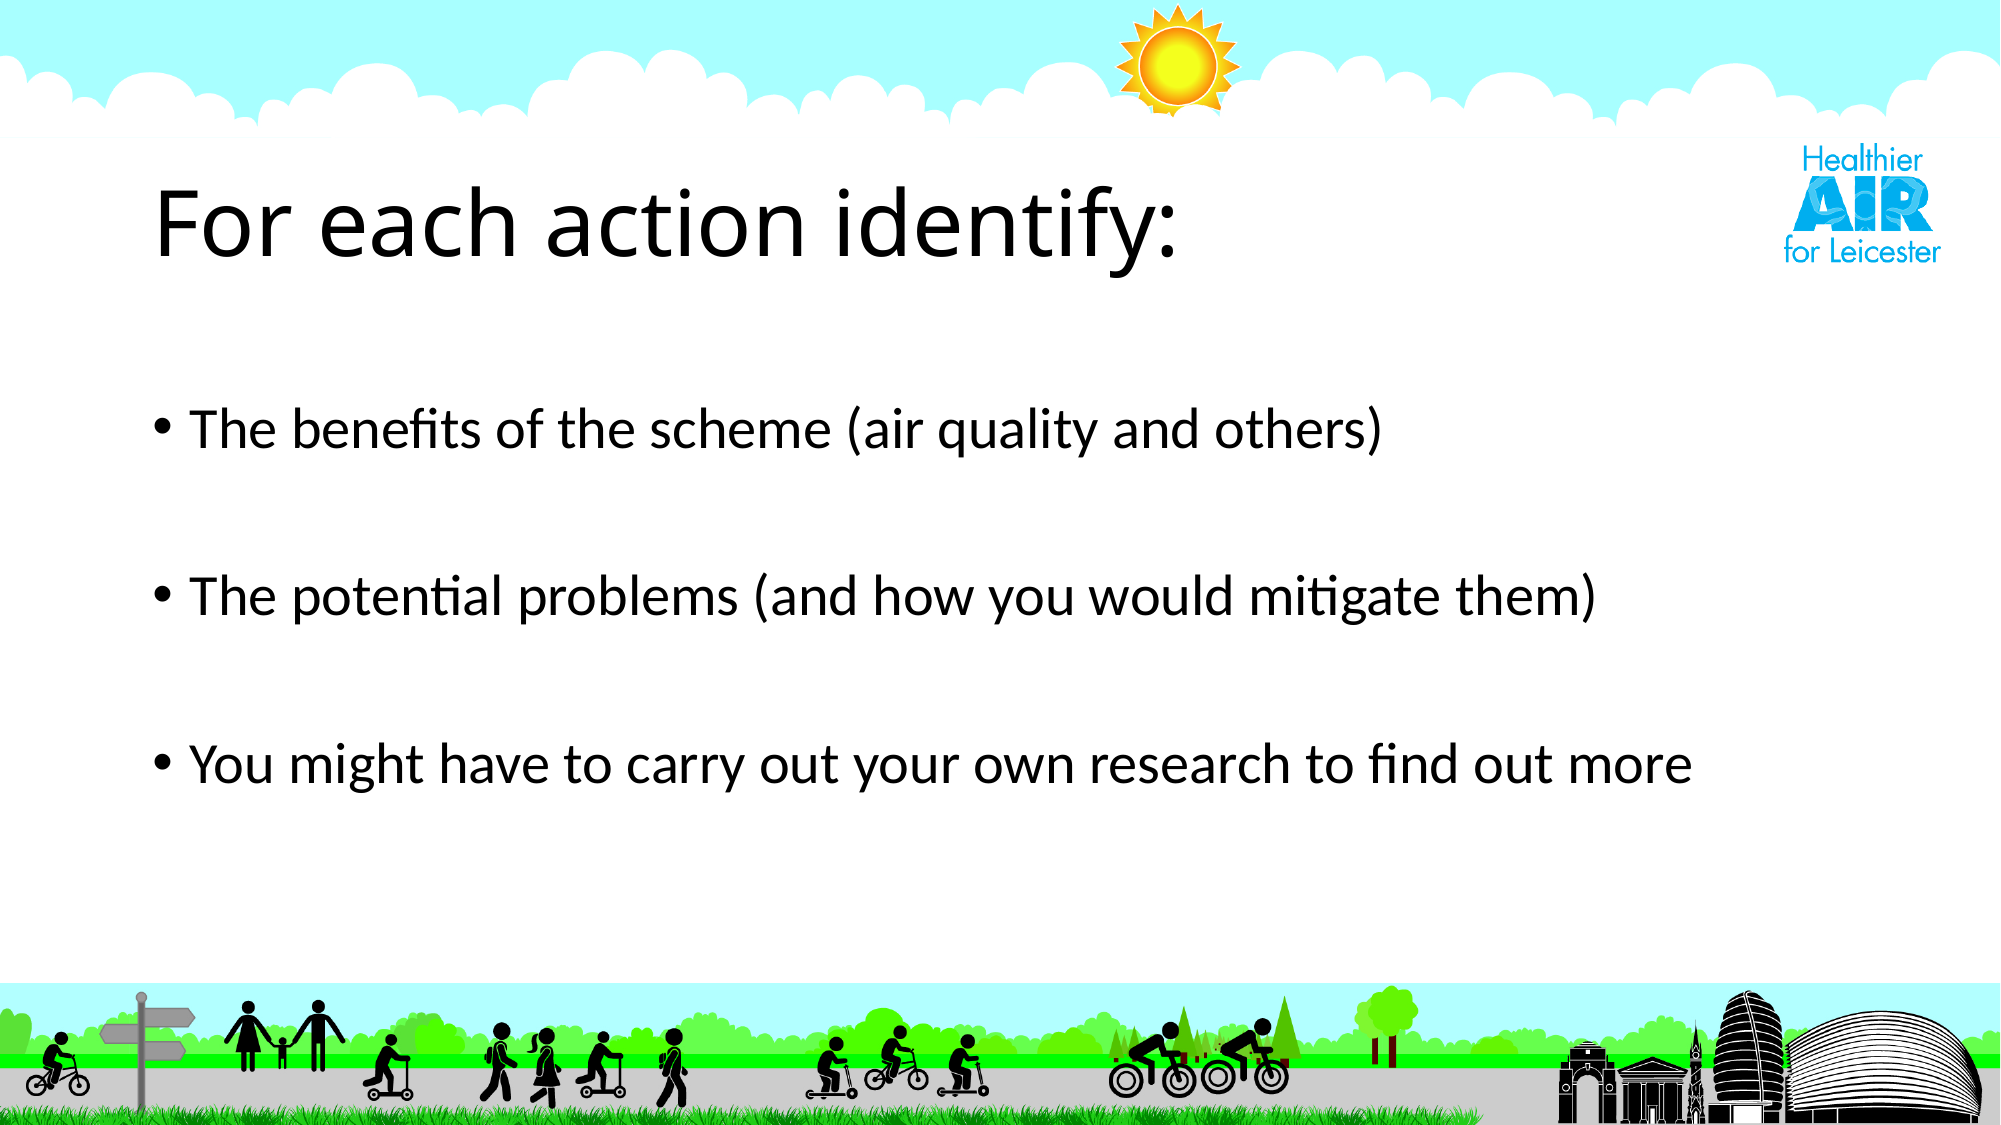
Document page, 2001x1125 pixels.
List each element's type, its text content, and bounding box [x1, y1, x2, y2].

title For each action identify: [137, 118, 1863, 299]
list The benefits of the scheme (air quality and others) The potential problems (and how you would mitigate them) You might have to carry out your own research to find out more [137, 299, 1863, 1014]
picture [0, 0, 2000, 281]
picture [0, 983, 2001, 1125]
